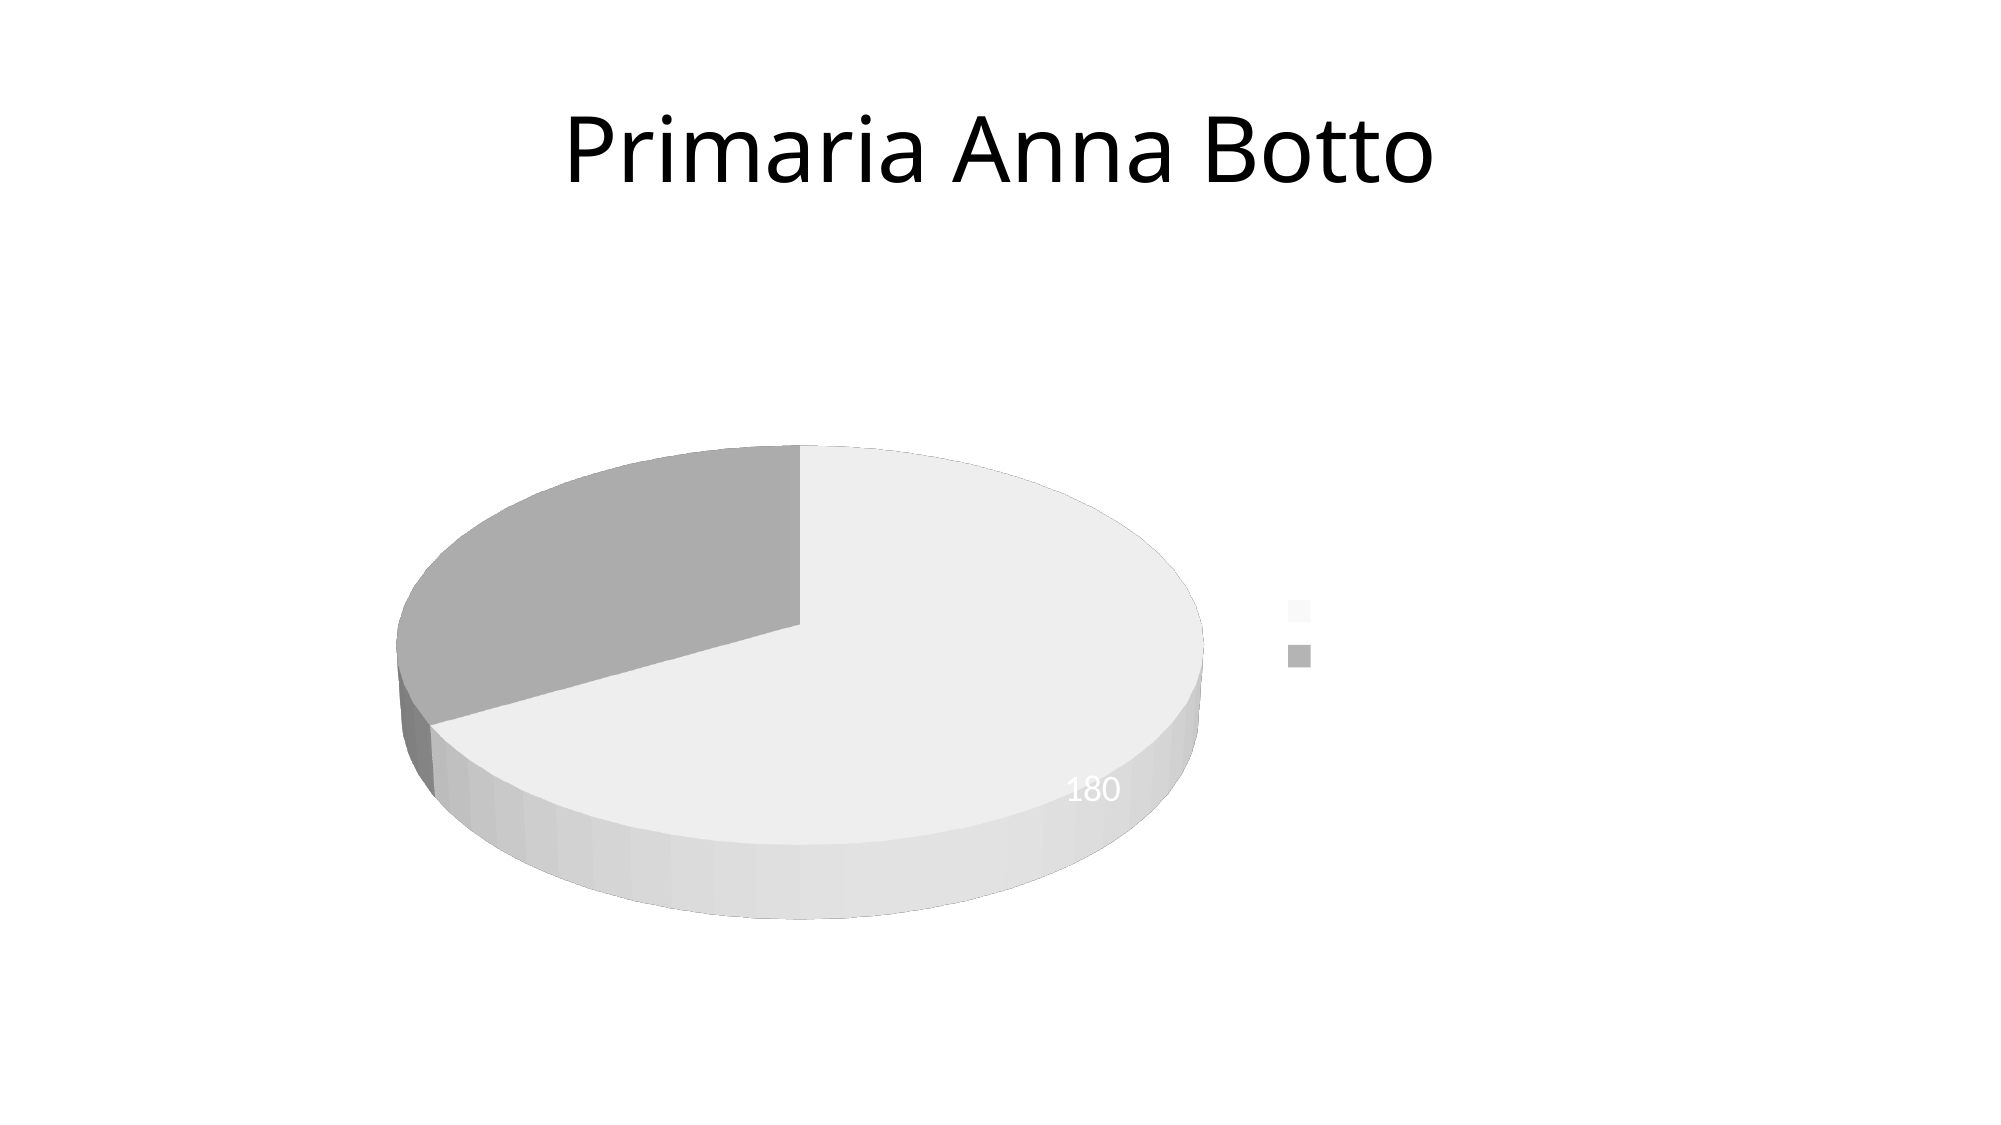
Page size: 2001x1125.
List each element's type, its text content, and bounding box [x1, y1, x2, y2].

title Primaria Anna Botto [137, 59, 1863, 246]
chart [324, 262, 1675, 1005]
